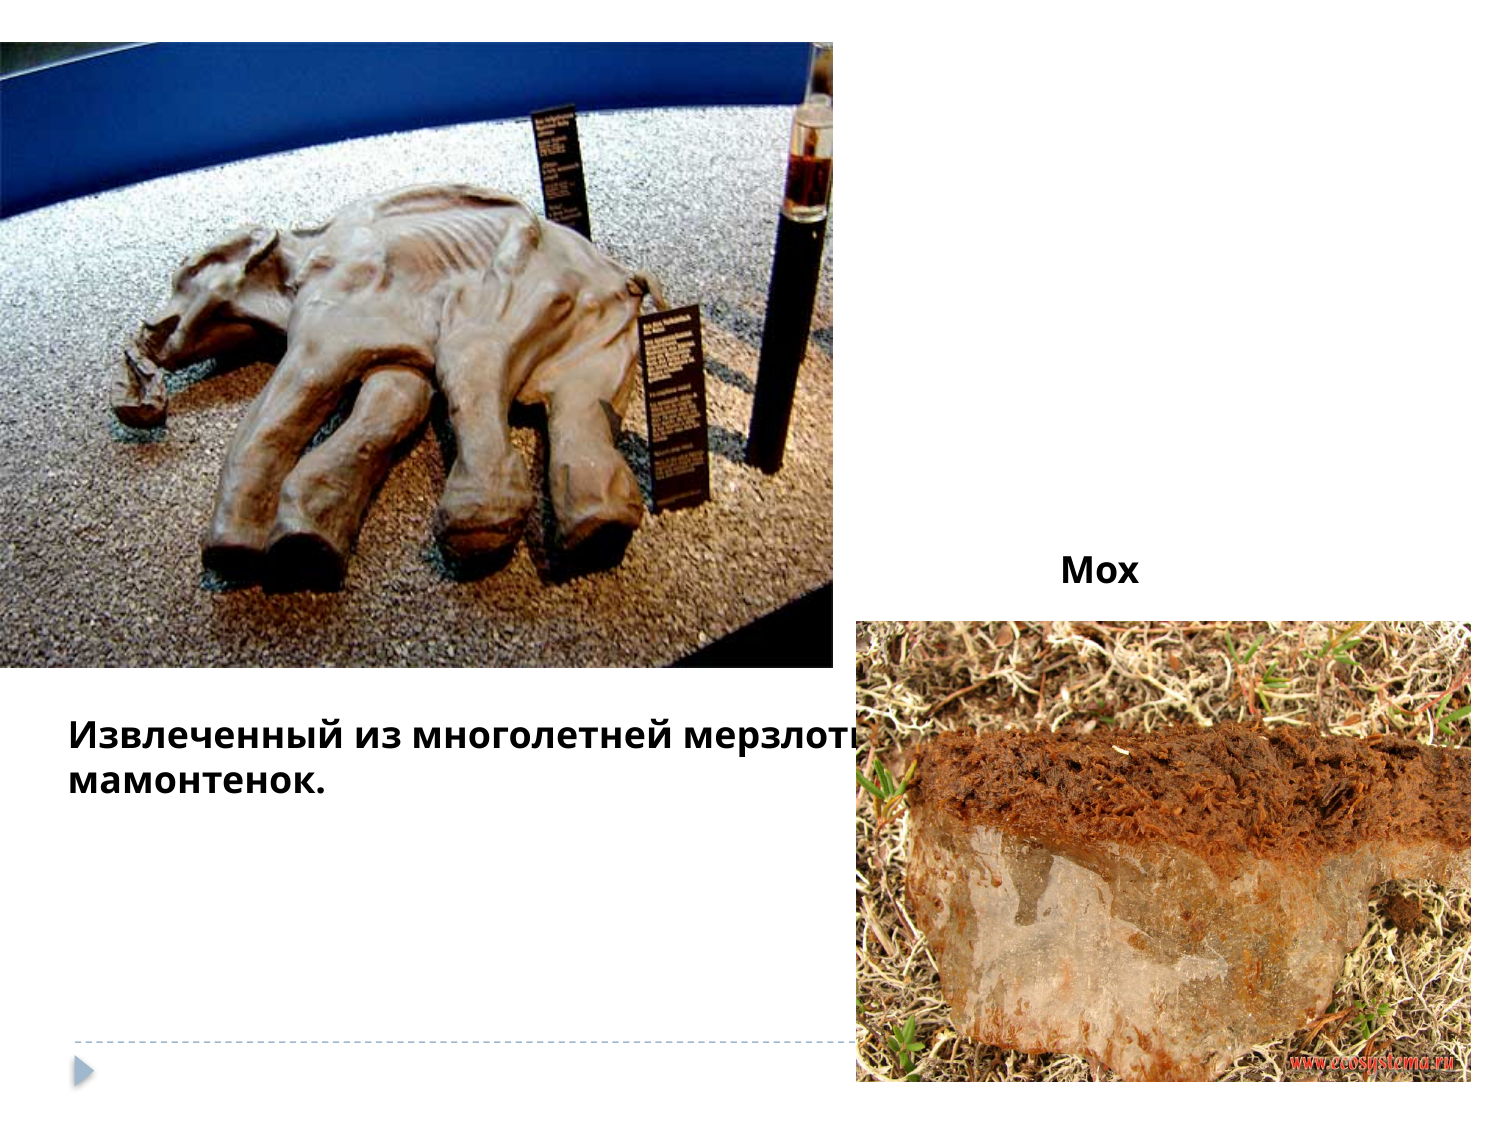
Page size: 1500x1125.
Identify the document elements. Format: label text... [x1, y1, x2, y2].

picture [856, 621, 1471, 1083]
text_box Извлеченный из многолетней мерзлоты мамонтенок. [53, 704, 850, 809]
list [0, 42, 833, 668]
text_box Мох [1045, 538, 1288, 599]
